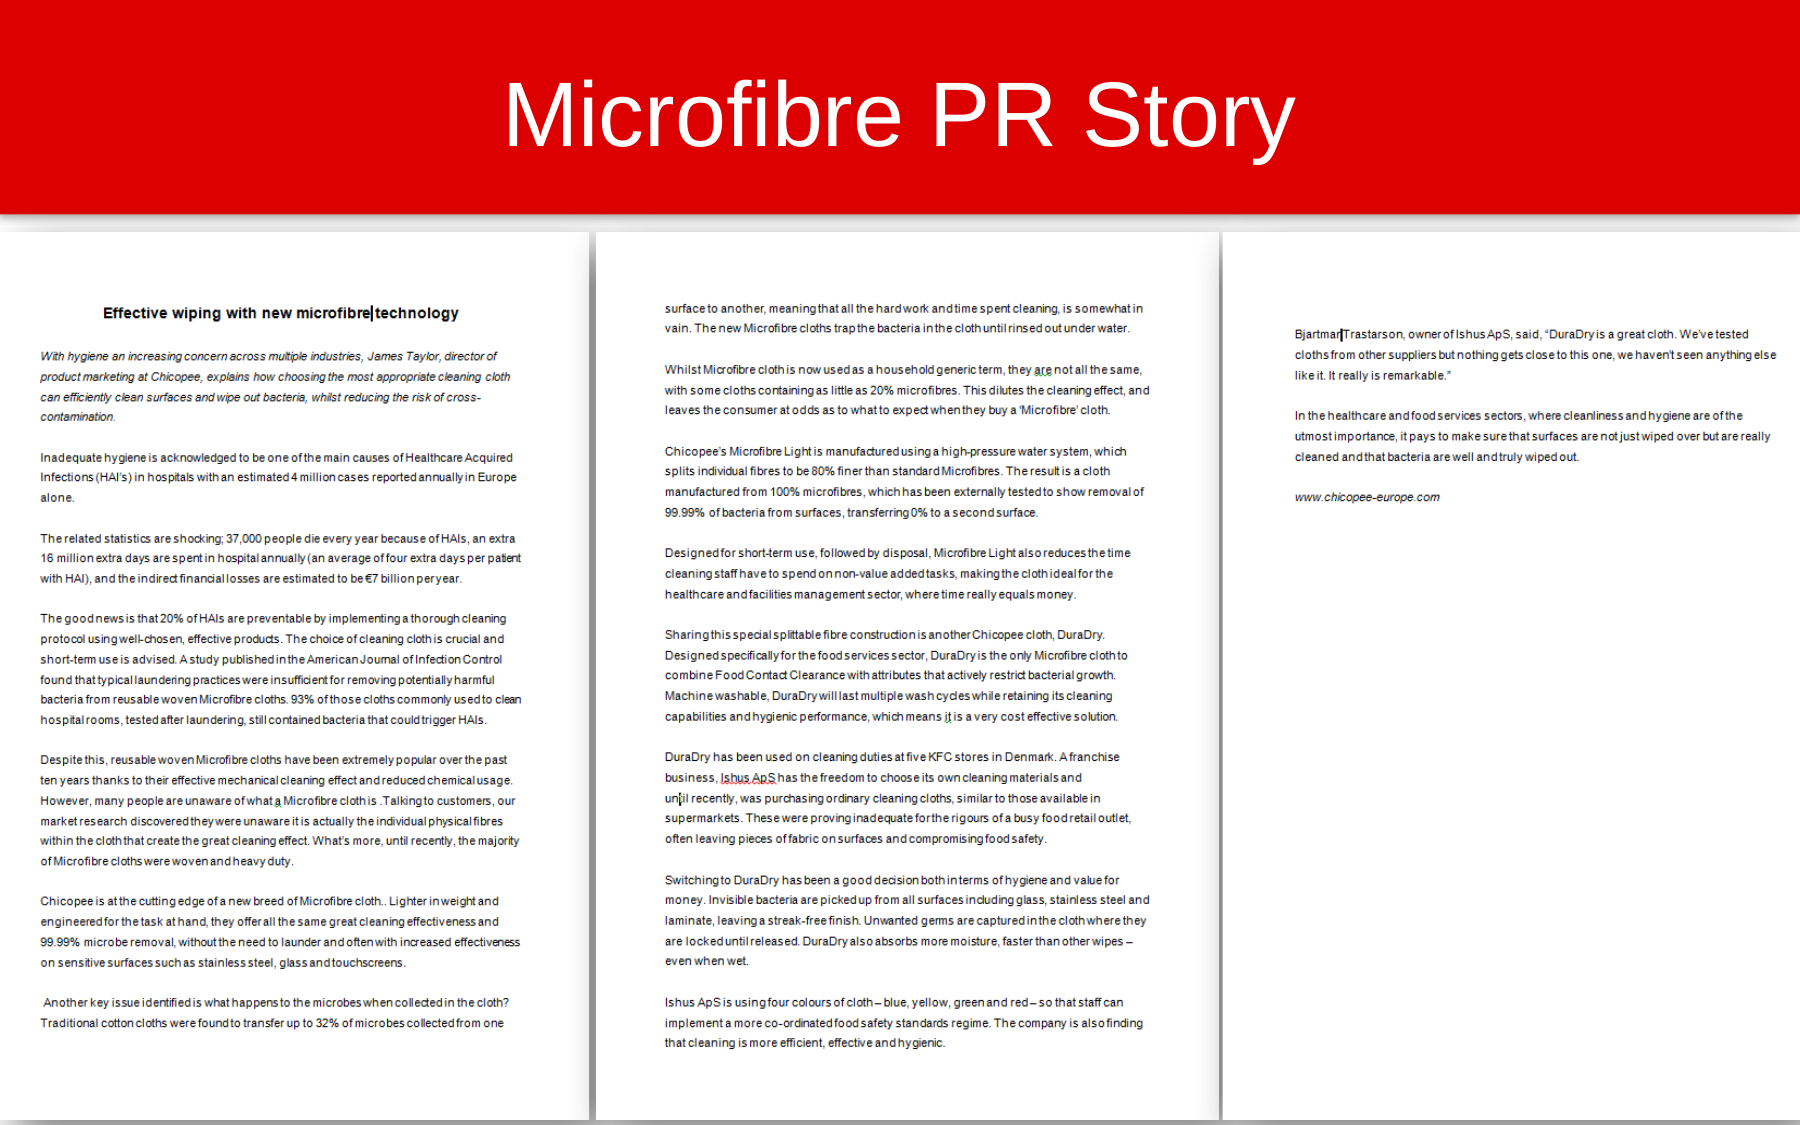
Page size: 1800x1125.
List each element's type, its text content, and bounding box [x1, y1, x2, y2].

picture [0, 232, 590, 1121]
picture [1222, 232, 1800, 1121]
picture [596, 232, 1219, 1121]
title Microfibre PR Story [90, 16, 1710, 196]
